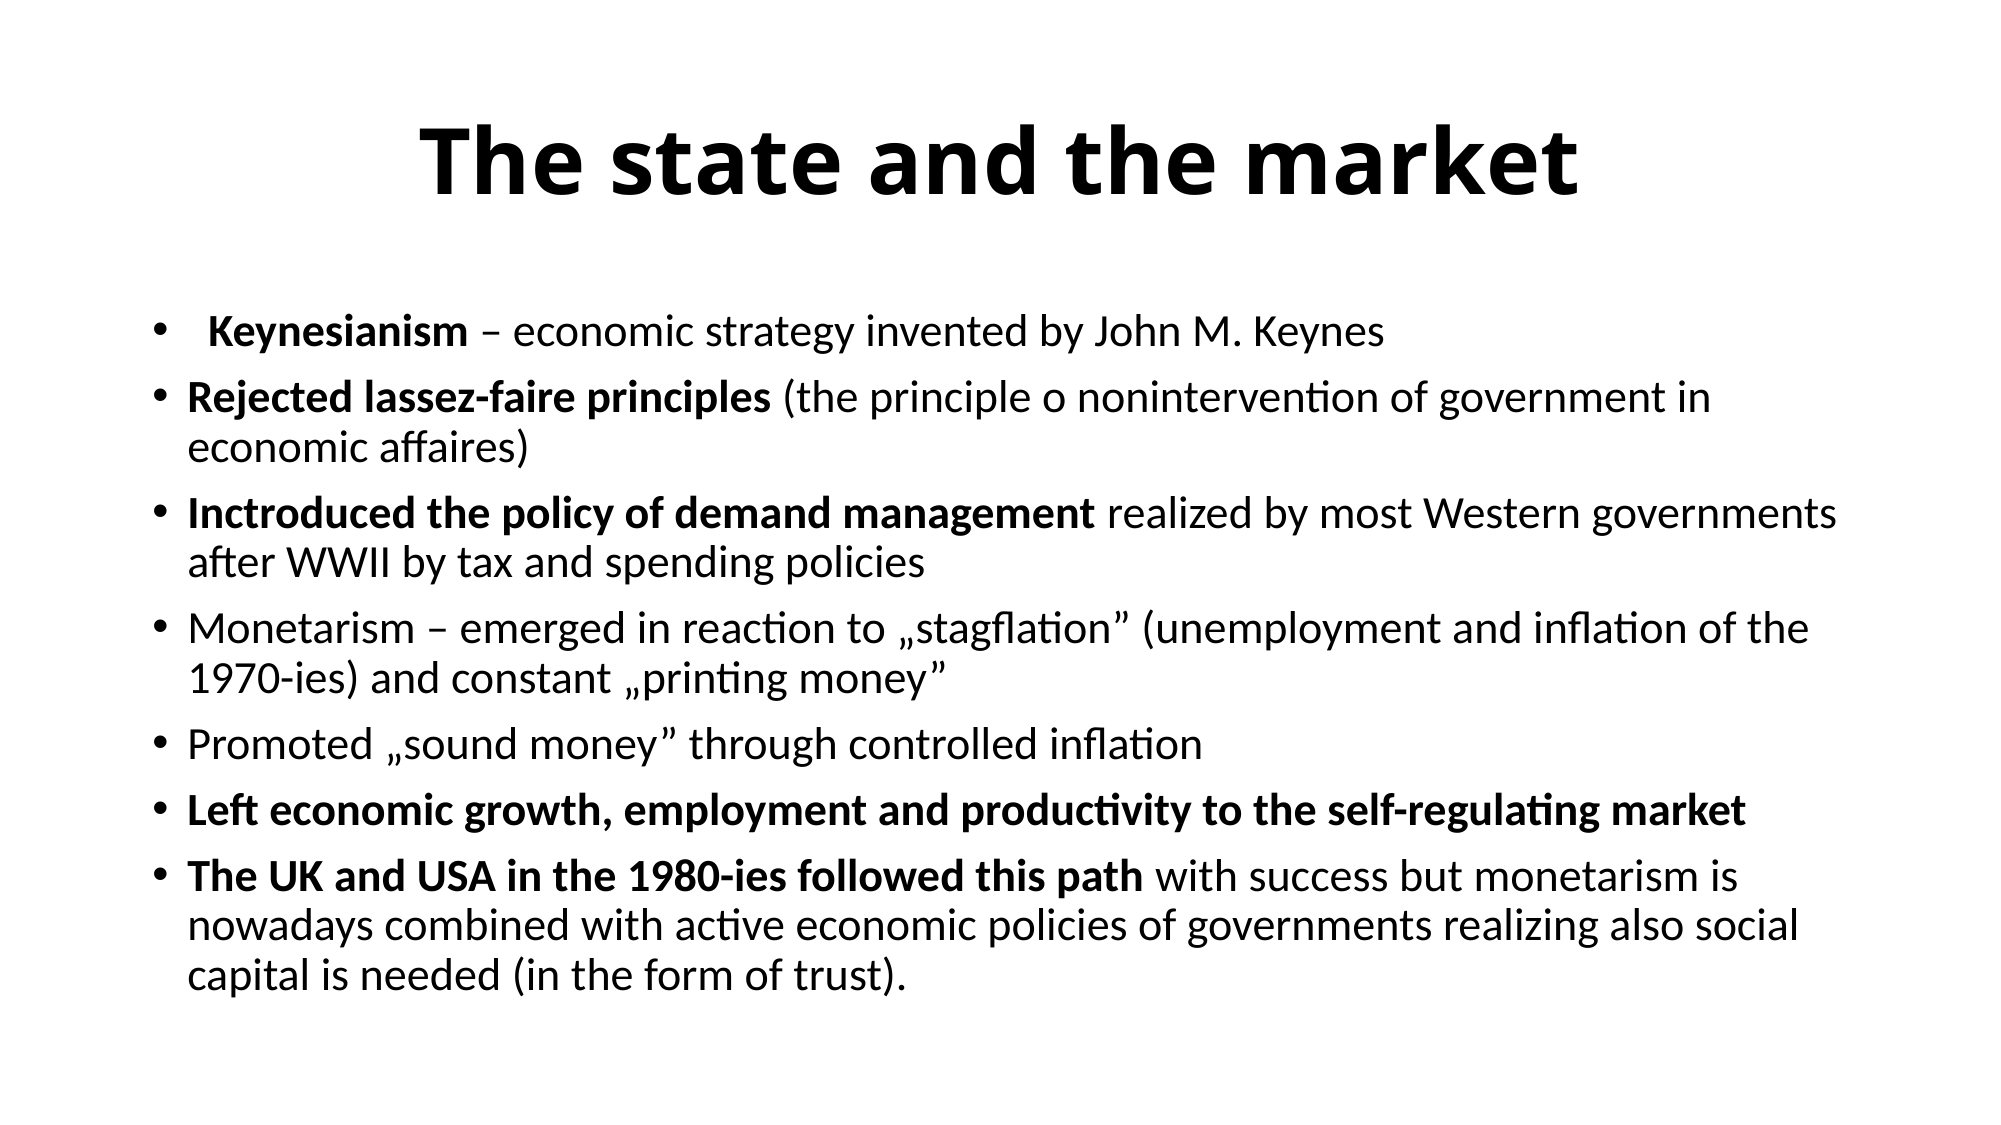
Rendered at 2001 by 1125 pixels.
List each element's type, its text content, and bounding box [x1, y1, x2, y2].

title The state and the market [137, 55, 1863, 274]
list Keynesianism – economic strategy invented by John M. Keynes Rejected lassez-faire principles (the principle o nonintervention of government in economic affaires) Inctroduced the policy of demand management realized by most Western governments after WWII by tax and spending policies Monetarism – emerged in reaction to „stagflation” (unemployment and inflation of the 1970-ies) and constant „printing money” Promoted „sound money” through controlled inflation Left economic growth, employment and productivity to the self-regulating market The UK and USA in the 1980-ies followed this path with success but monetarism is nowadays combined with active economic policies of governments realizing also social capital is needed (in the form of trust). [137, 299, 1863, 1014]
